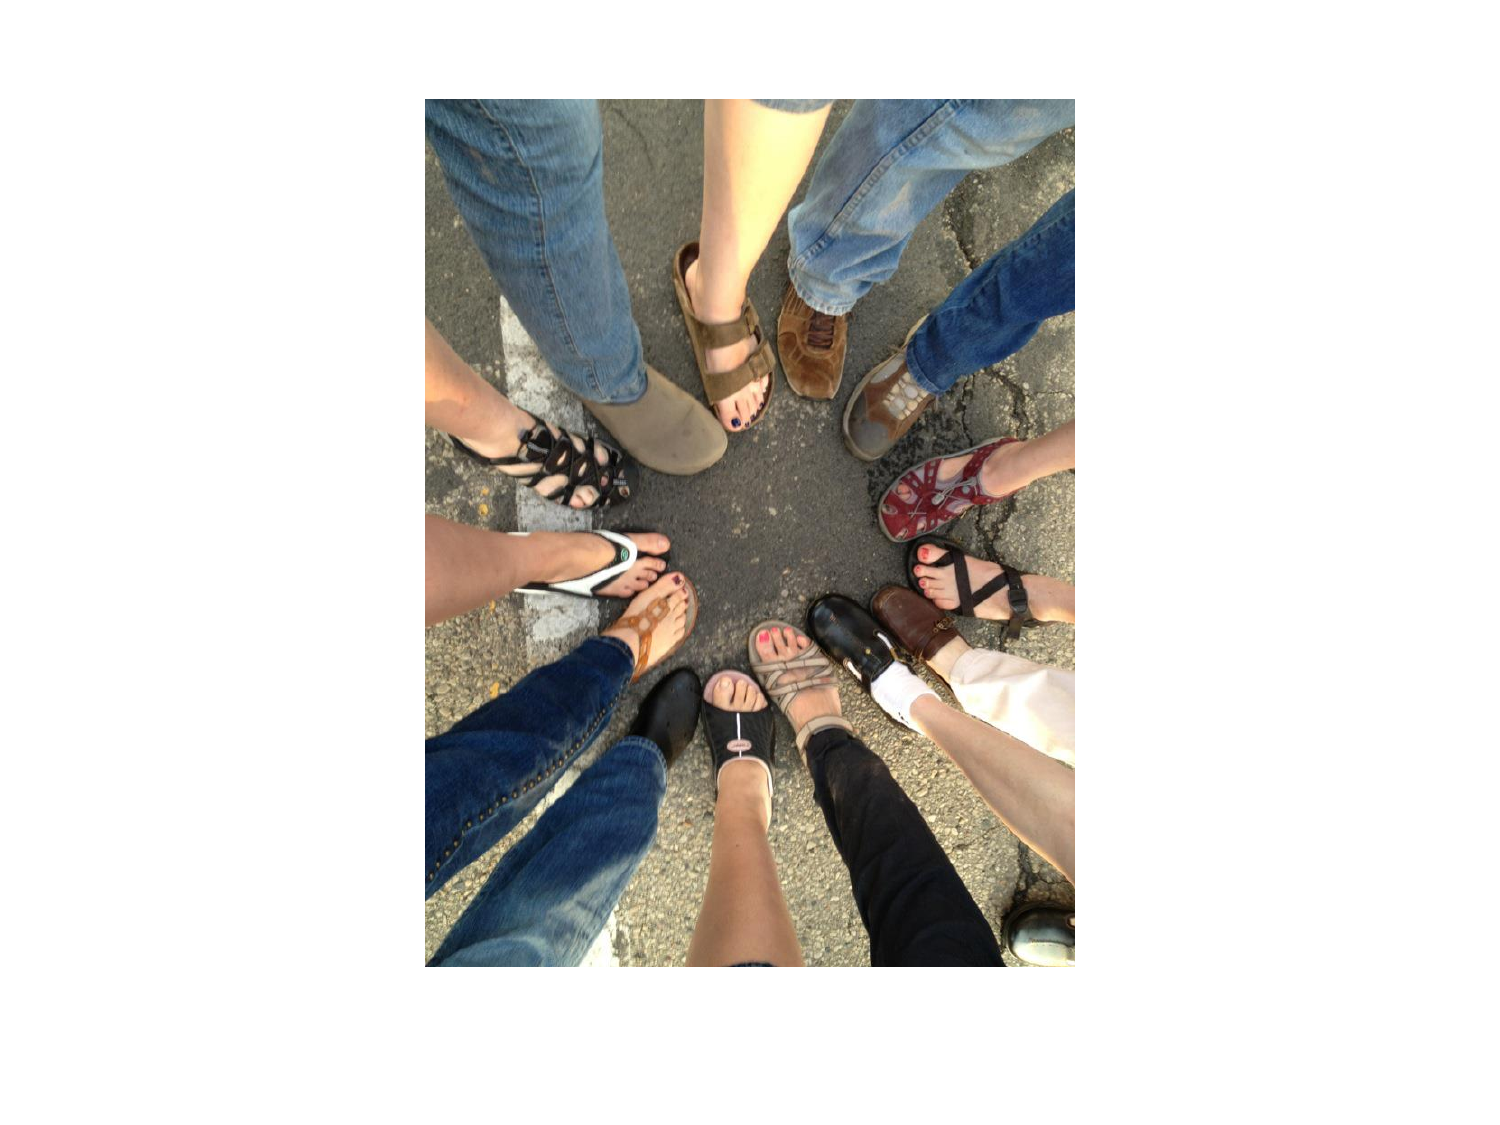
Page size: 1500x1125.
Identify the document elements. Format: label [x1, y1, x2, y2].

picture [424, 99, 1076, 967]
